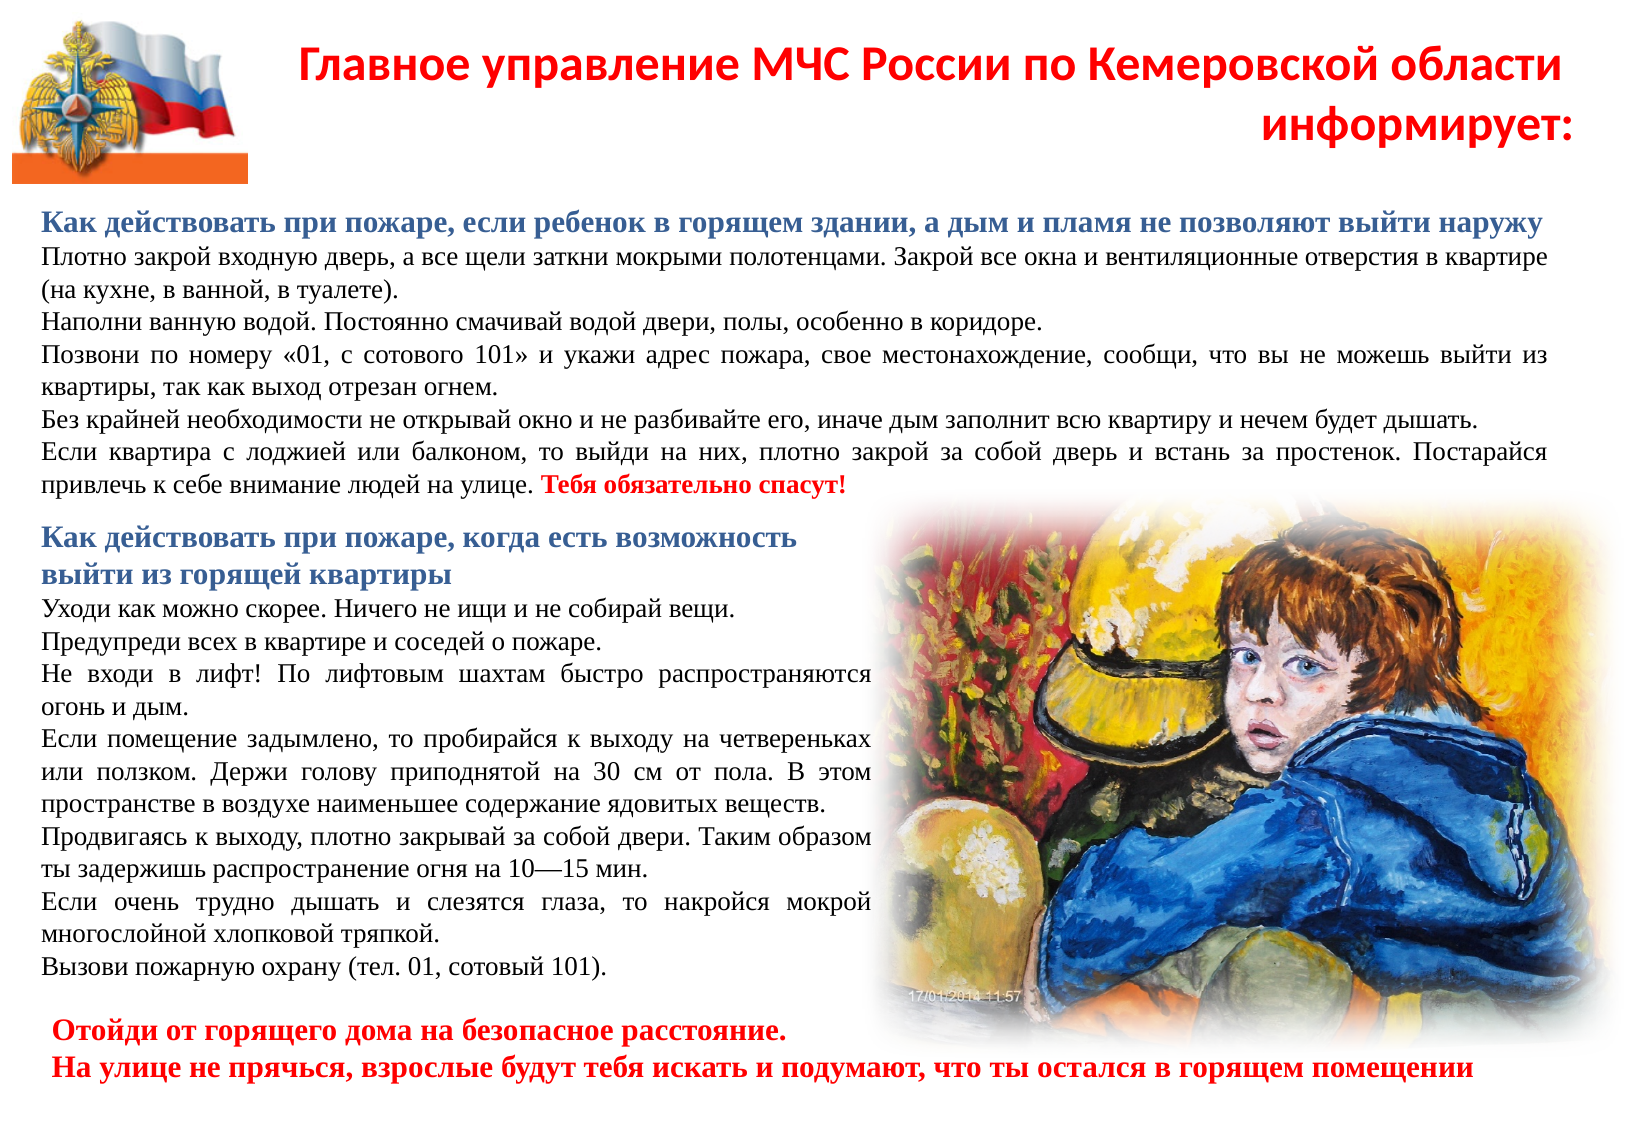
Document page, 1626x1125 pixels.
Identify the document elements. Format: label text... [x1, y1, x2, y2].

text_box Как действовать при пожаре, если ребенок в горящем здании, а дым и пламя не позволяют выйти наружу Плотно закрой входную дверь, а все щели заткни мокрыми полотенцами. Закрой все окна и вентиляционные отверстия в квартире (на кухне, в ванной, в туалете). Наполни ванную водой. Постоянно смачивай водой двери, полы, особенно в коридоре. Позвони по номеру «01, с сотового 101» и укажи адрес пожара, свое местонахождение, сообщи, что вы не можешь выйти из квартиры, так как выход отрезан огнем. Без крайней необходимости не открывай окно и не разбивайте его, иначе дым заполнит всю квартиру и нечем будет дышать. Если квартира с лоджией или балконом, то выйди на них, плотно закрой за собой дверь и встань за простенок. Постарайся привлечь к себе внимание людей на улице. Тебя обязательно спасут! [26, 193, 1563, 506]
text_box Как действовать при пожаре, когда есть возможность выйти из горящей квартиры Уходи как можно скорее. Ничего не ищи и не собирай вещи. Предупреди всех в квартире и соседей о пожаре. Не входи в лифт! По лифтовым шахтам быстро распространяются огонь и дым. Если помещение задымлено, то пробирайся к выходу на четвереньках или ползком. Держи голову приподнятой на 30 см от пола. В этом пространстве в воздухе наименьшее содержание ядовитых веществ. Продвигаясь к выходу, плотно закрывай за собой двери. Таким образом ты задержишь распространение огня на 10—15 мин. Если очень трудно дышать и слезятся глаза, то накройся мокрой многослойной хлопковой тряпкой. Вызови пожарную охрану (тел. 01, сотовый 101). [26, 508, 859, 1021]
text_box Отойди от горящего дома на безопасное расстояние. На улице не прячься, взрослые будут тебя искать и подумают, что ты остался в горящем помещении [36, 1001, 1590, 1091]
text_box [12, 12, 248, 184]
picture [859, 486, 1625, 1059]
text_box Главное управление МЧС России по Кемеровской области информирует: [248, 22, 1590, 158]
